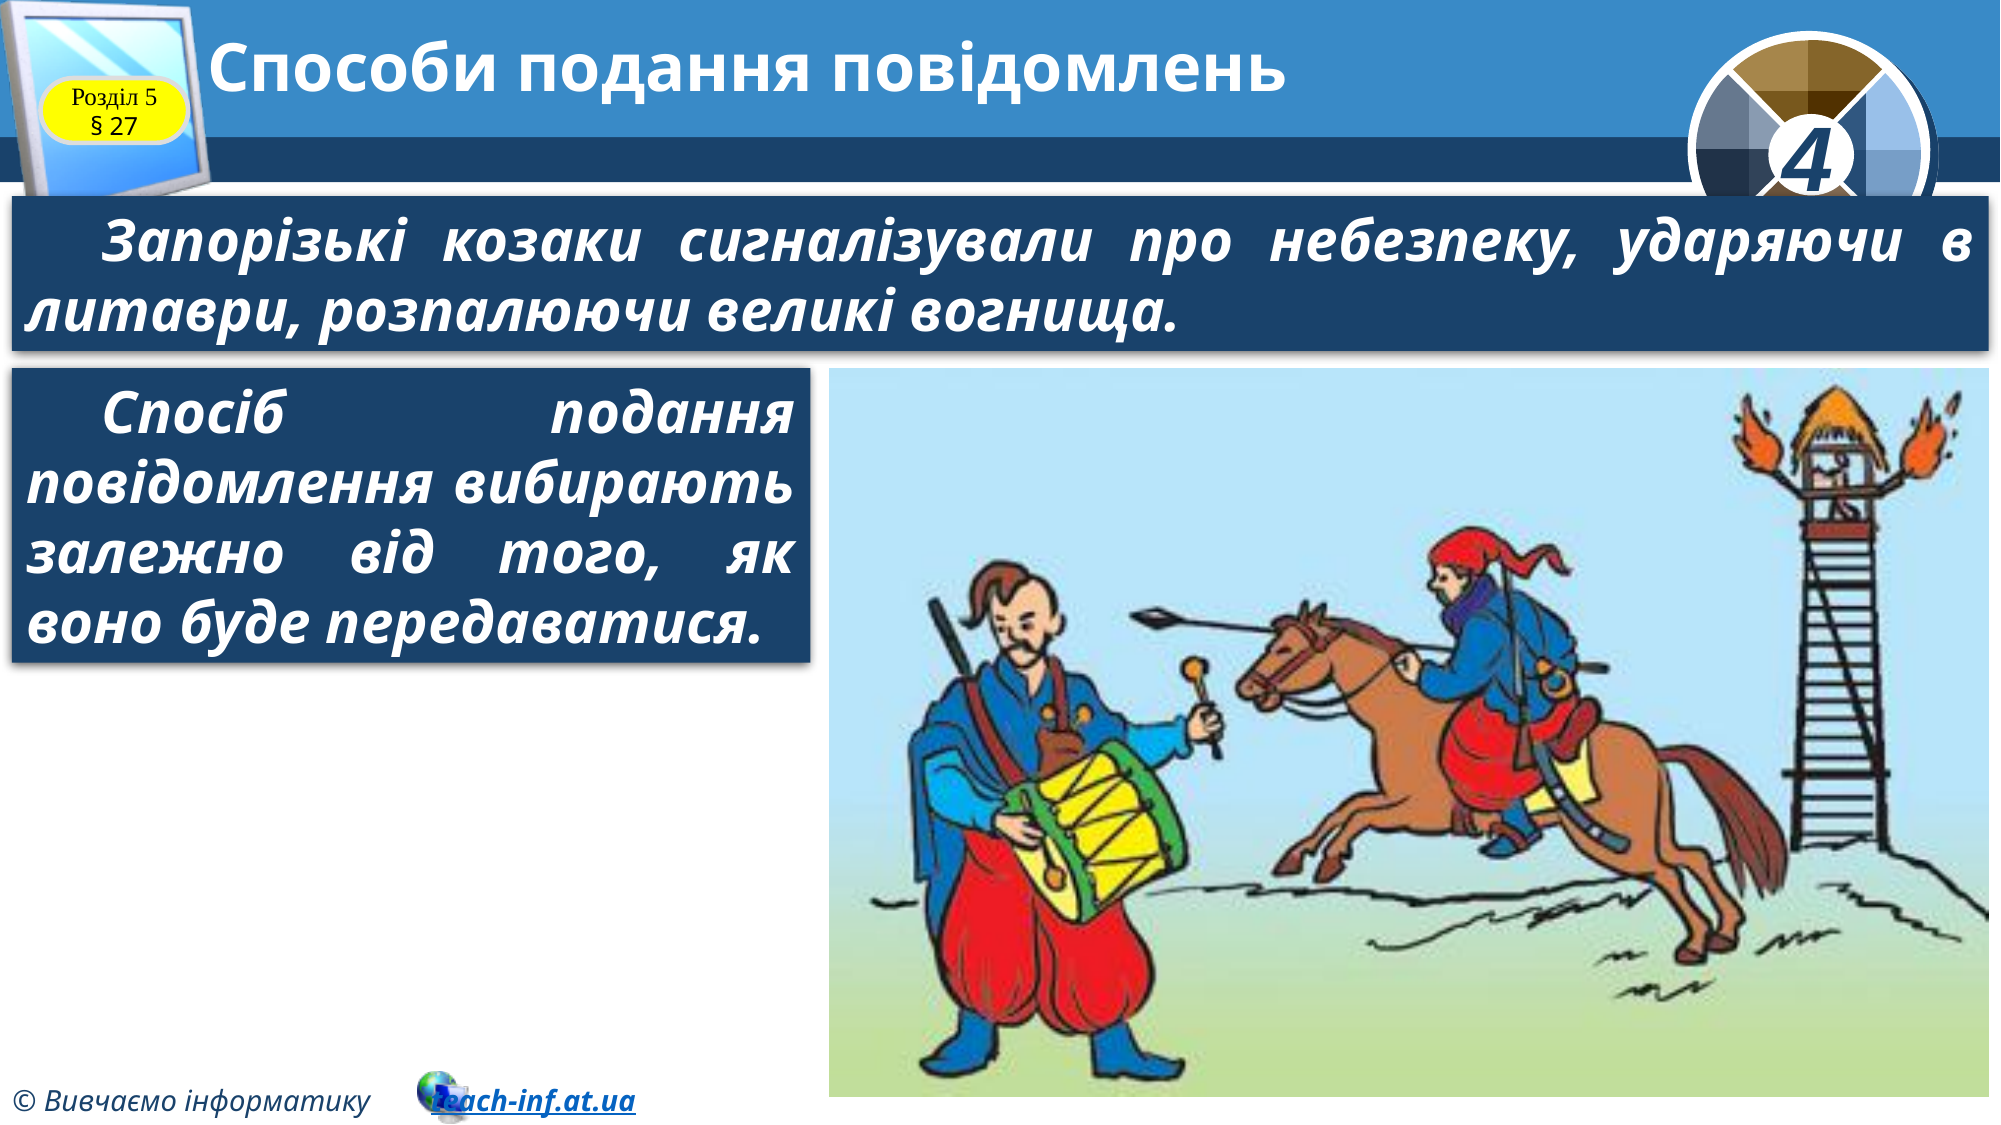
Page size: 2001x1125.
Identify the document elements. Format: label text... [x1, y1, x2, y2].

text_box Спосіб подання повідомлення вибирають залеж­но від того, як воно буде передаватися. [11, 368, 811, 663]
title Способи подання повідомлень [212, 26, 1678, 114]
picture [464, 1098, 469, 1108]
picture [1696, 74, 1780, 196]
picture [0, 0, 212, 296]
picture [829, 368, 1989, 1097]
picture [1837, 73, 1921, 196]
picture [1818, 185, 1851, 196]
picture [1733, 40, 1883, 122]
picture [417, 1071, 470, 1124]
text_box Запорізькі ко­заки сигналізували про не­безпеку, ударяючи в литаври, розпалюючи великі вогнища. [11, 196, 1989, 351]
picture [1763, 181, 1804, 196]
